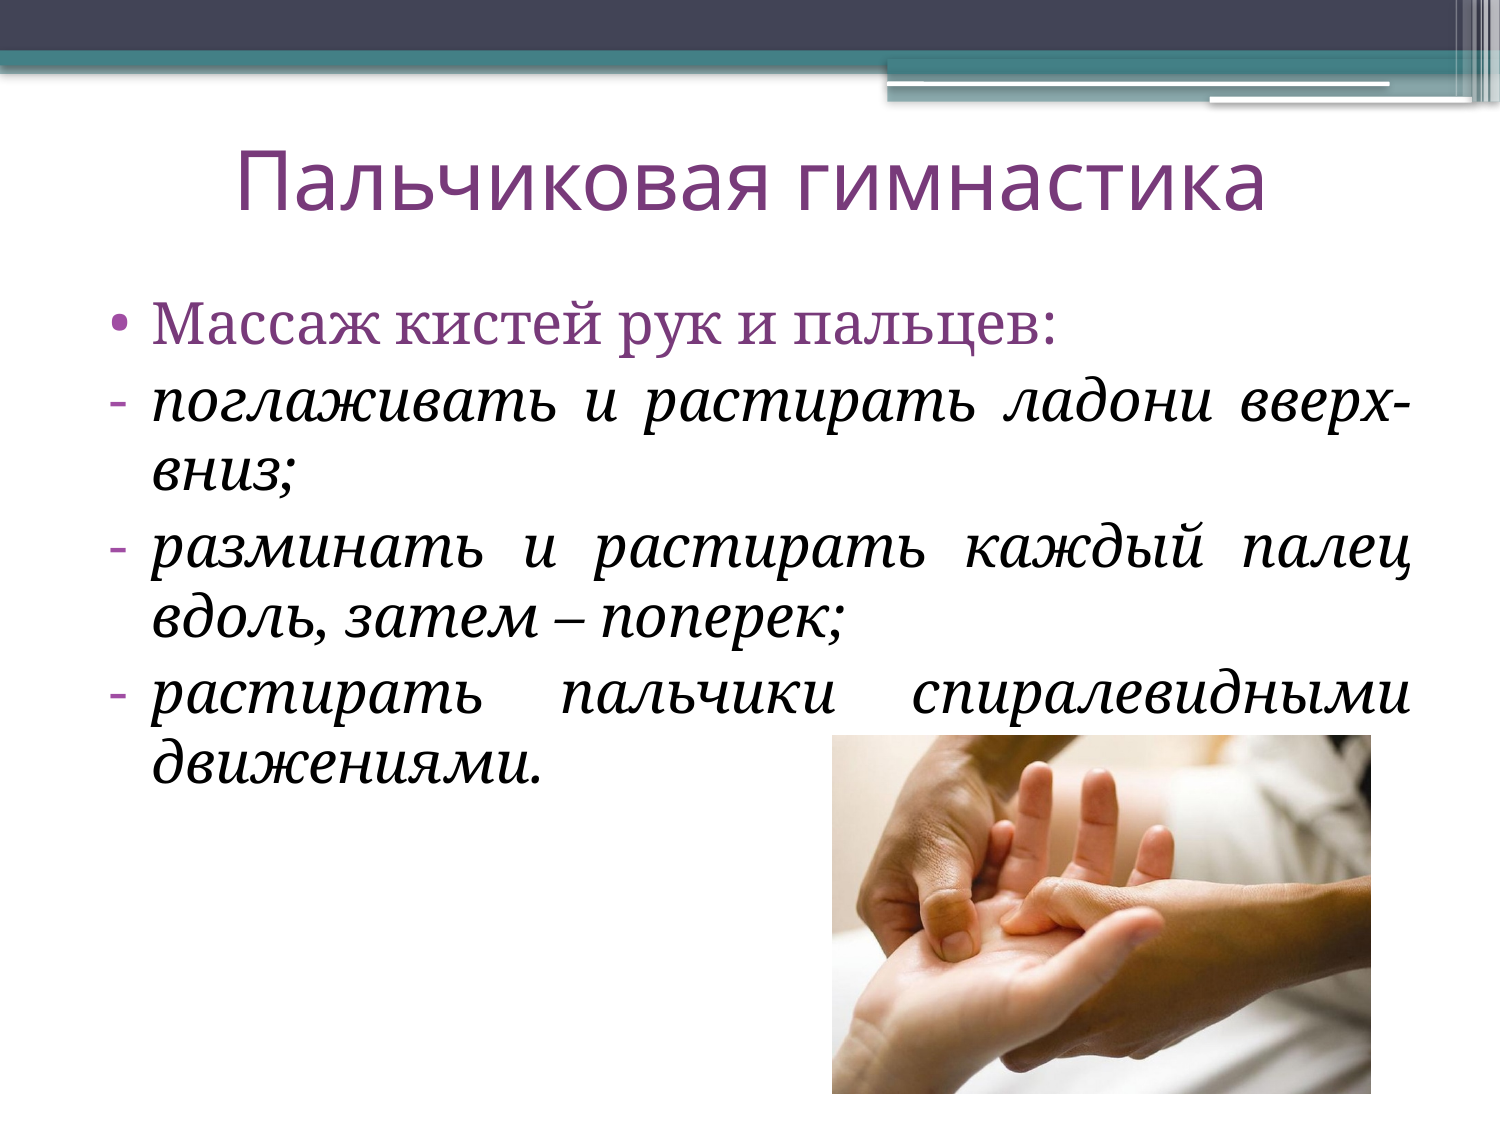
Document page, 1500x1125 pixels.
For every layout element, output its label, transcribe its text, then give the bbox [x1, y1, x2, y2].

title Пальчиковая гимнастика [76, 90, 1427, 265]
list Массаж кистей рук и пальцев: поглаживать и растирать ладони вверх-вниз; разминать и растирать каждый палец вдоль, затем – поперек; растирать пальчики спиралевидными движениями. [76, 278, 1427, 989]
picture [832, 735, 1371, 1095]
